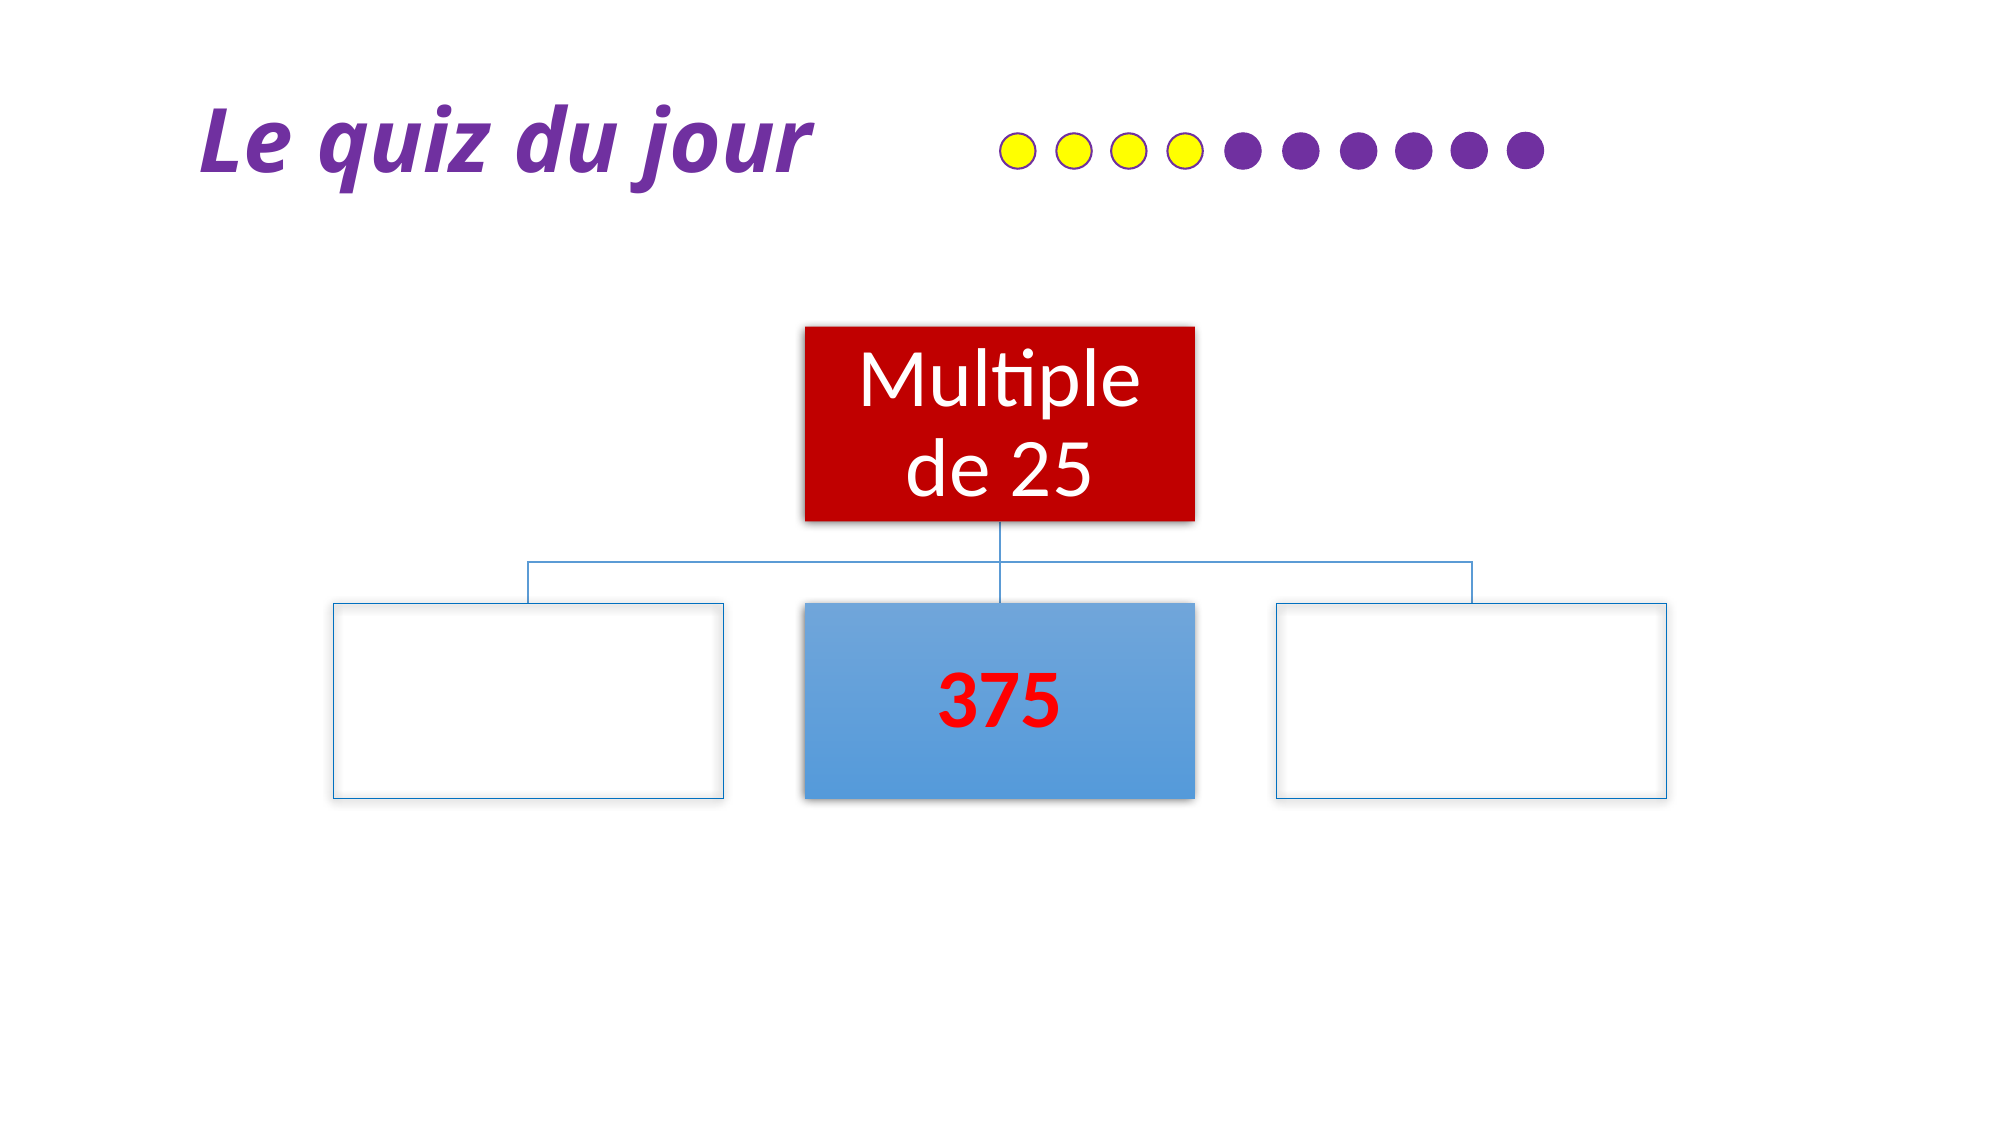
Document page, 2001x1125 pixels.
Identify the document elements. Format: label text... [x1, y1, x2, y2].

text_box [333, 117, 1667, 1007]
text_box Le quiz du jour [183, 88, 875, 211]
